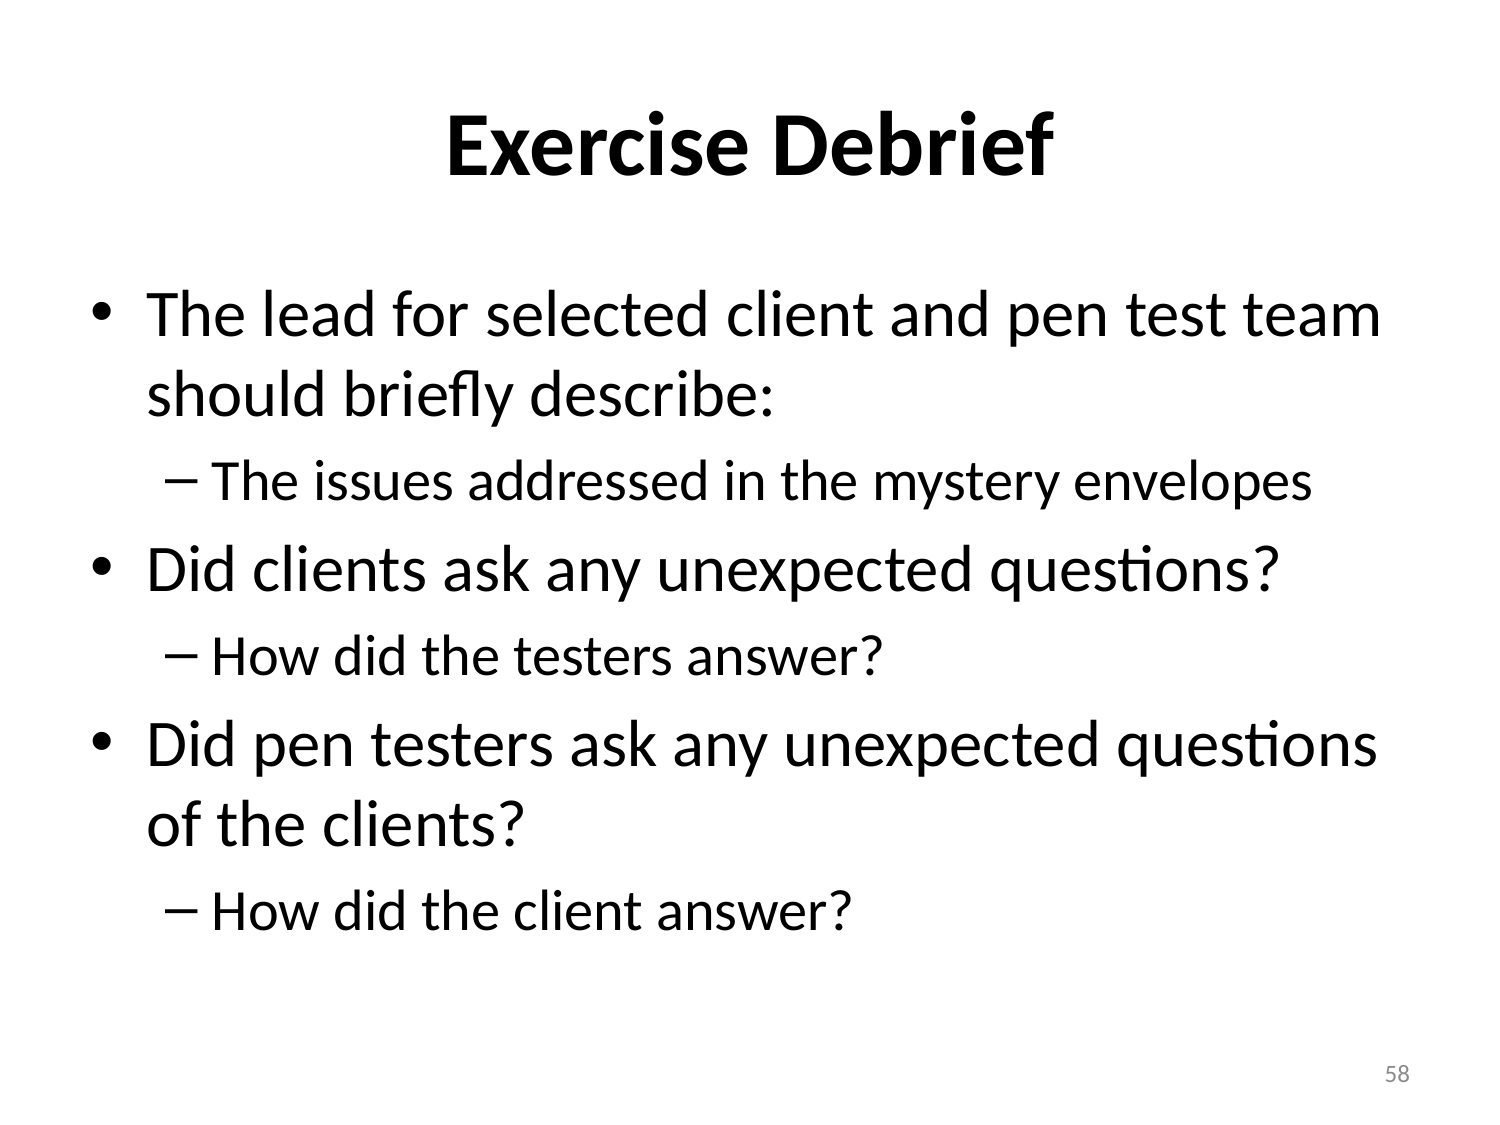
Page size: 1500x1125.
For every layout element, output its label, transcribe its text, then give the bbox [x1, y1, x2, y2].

slide_number 58 [1074, 1042, 1425, 1103]
title Exercise Debrief [75, 45, 1425, 233]
list The lead for selected client and pen test team should briefly describe: The issues addressed in the mystery envelopes Did clients ask any unexpected questions? How did the testers answer? Did pen testers ask any unexpected questions of the clients? How did the client answer? [75, 262, 1425, 1005]
